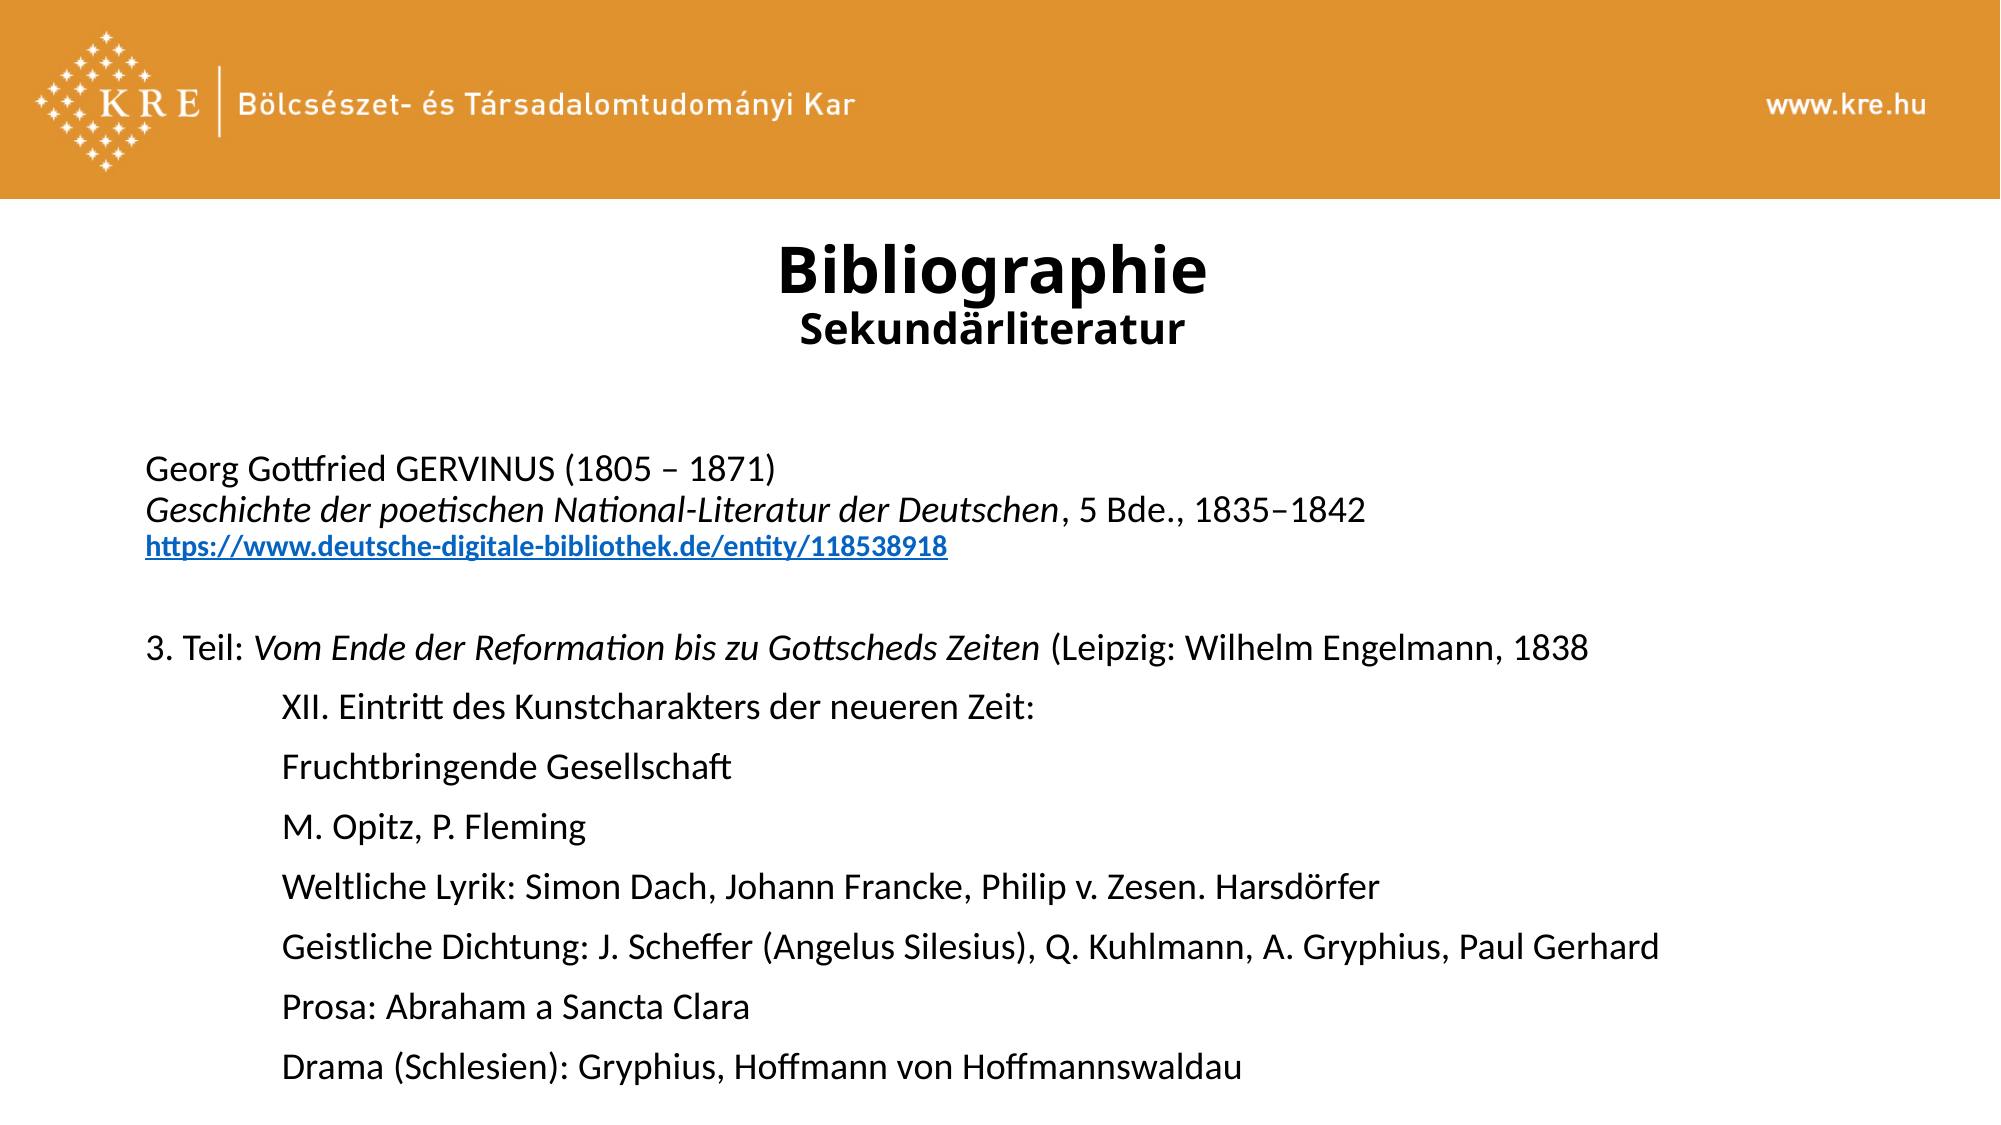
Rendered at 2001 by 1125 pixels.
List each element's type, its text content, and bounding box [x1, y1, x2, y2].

picture [0, 0, 2000, 199]
list Georg Gottfried GERVINUS (1805 – 1871) Geschichte der poetischen National-Literatur der Deutschen, 5 Bde., 1835–1842 https://www.deutsche-digitale-bibliothek.de/entity/118538918 3. Teil: Vom Ende der Reformation bis zu Gottscheds Zeiten (Leipzig: Wilhelm Engelmann, 1838 XII. Eintritt des Kunstcharakters der neueren Zeit: Fruchtbringende Gesellschaft M. Opitz, P. Fleming Weltliche Lyrik: Simon Dach, Johann Francke, Philip v. Zesen. Harsdörfer Geistliche Dichtung: J. Scheffer (Angelus Silesius), Q. Kuhlmann, A. Gryphius, Paul Gerhard Prosa: Abraham a Sancta Clara Drama (Schlesien): Gryphius, Hoffmann von Hoffmannswaldau [130, 440, 1856, 1099]
title Bibliographie Sekundärliteratur [130, 199, 1856, 363]
